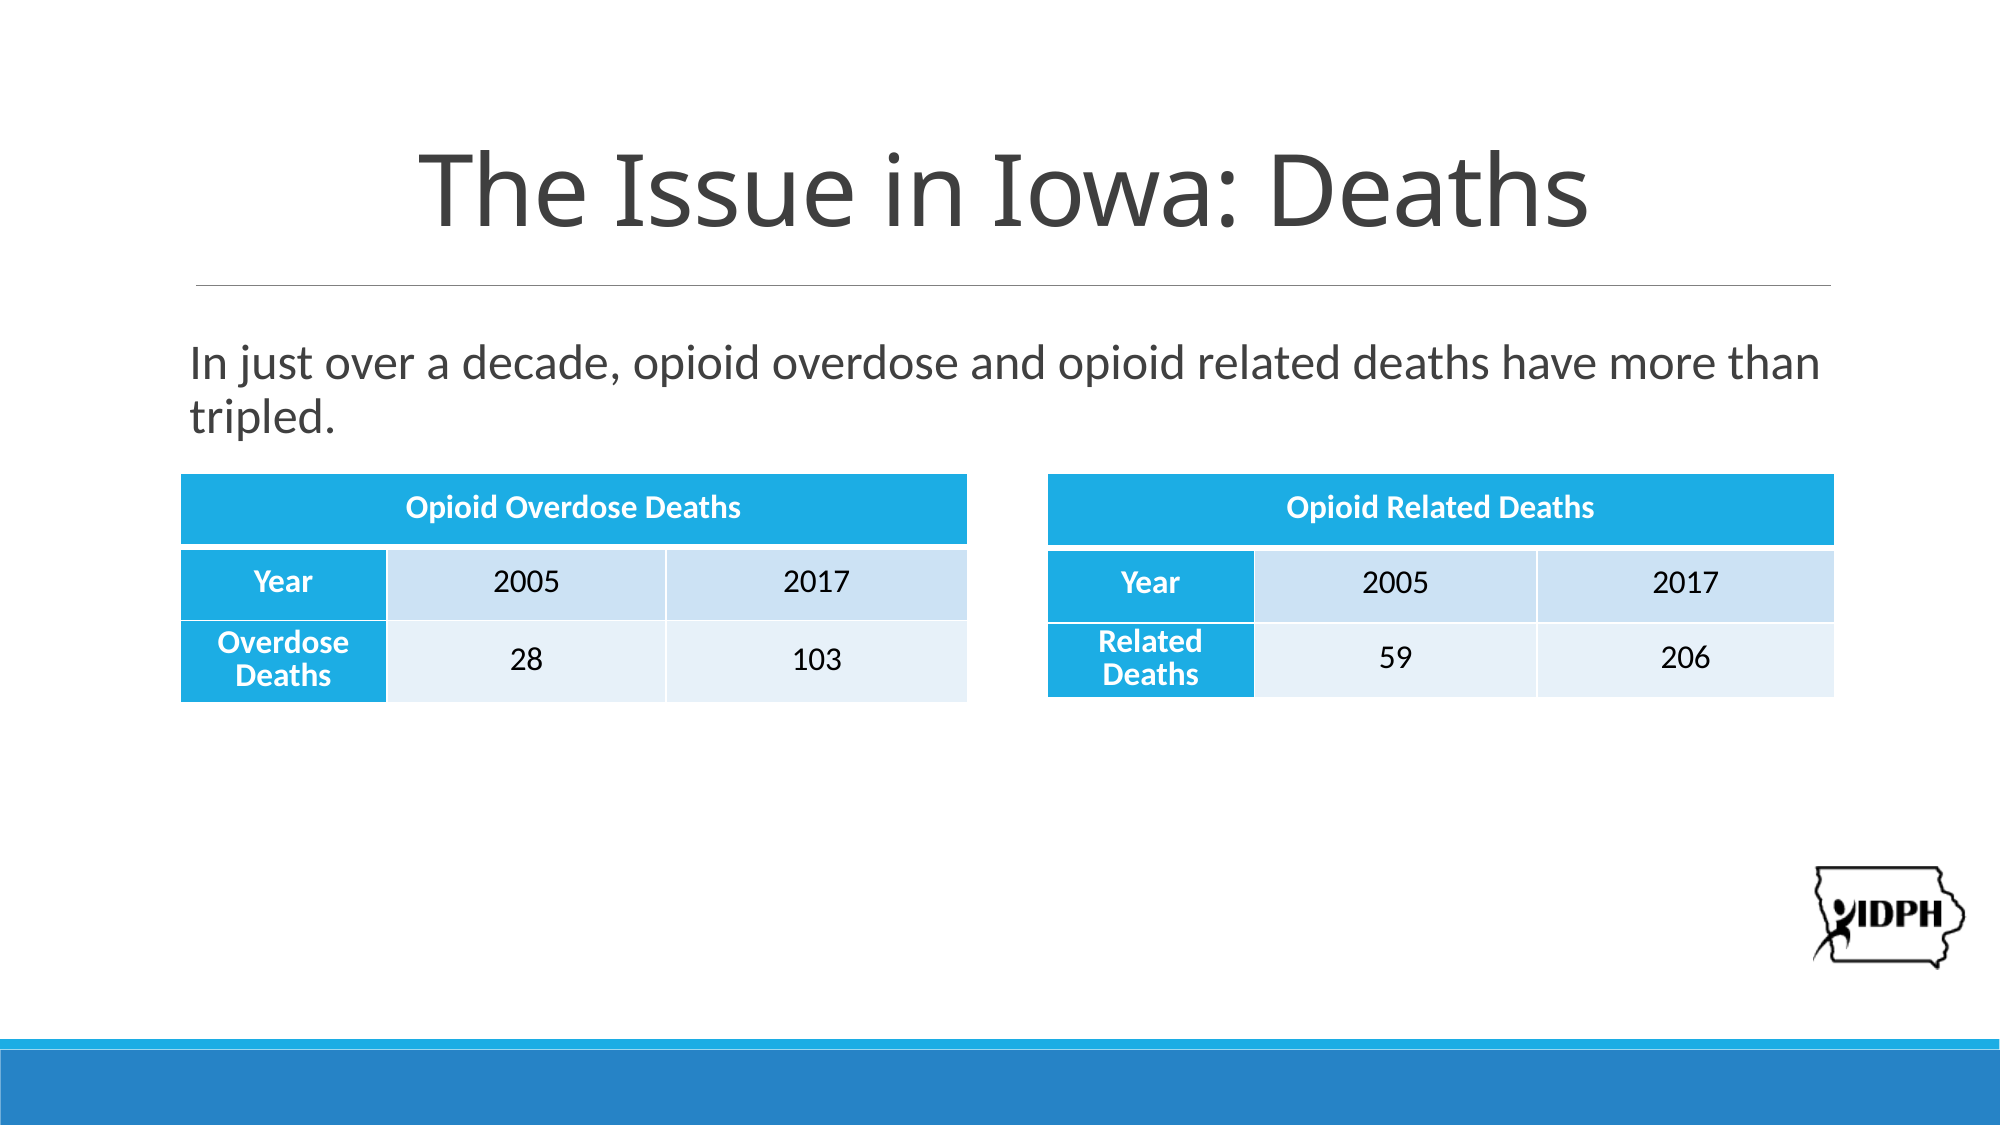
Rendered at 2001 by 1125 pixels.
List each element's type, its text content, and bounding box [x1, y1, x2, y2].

title The Issue in Iowa: Deaths [180, 51, 1830, 255]
table_header Opioid Related Deaths [1048, 474, 1834, 545]
table_cell Year [1048, 551, 1254, 622]
table_cell Year [181, 550, 386, 620]
table_cell Overdose Deaths [181, 621, 386, 702]
table_cell 103 [667, 621, 967, 702]
table_cell Related Deaths [1048, 624, 1254, 697]
table_cell 2017 [667, 550, 967, 620]
picture [1812, 865, 1968, 970]
table_cell 59 [1255, 624, 1536, 697]
table_cell 2005 [388, 550, 665, 620]
table_header Opioid Overdose Deaths [181, 474, 967, 544]
list In just over a decade, opioid overdose and opioid related deaths have more than tripled. [180, 328, 1830, 1022]
table_cell 2017 [1538, 551, 1834, 622]
table_cell 2005 [1255, 551, 1536, 622]
table_cell 206 [1538, 624, 1834, 697]
table_cell 28 [388, 621, 665, 702]
